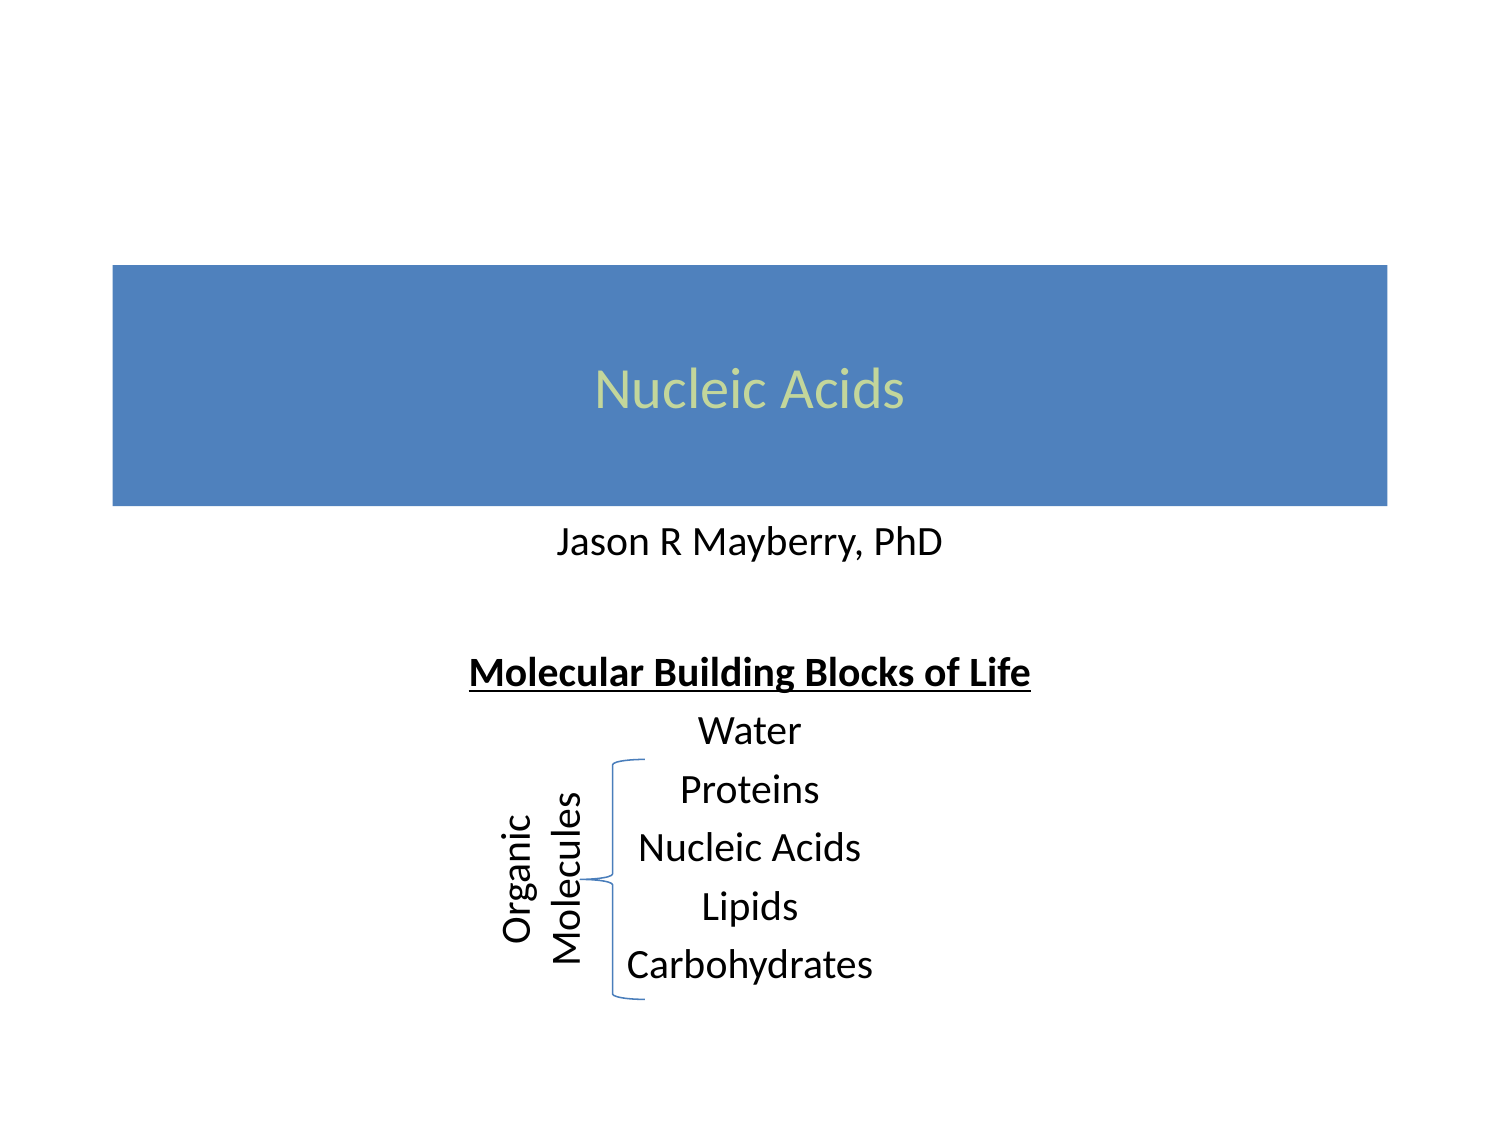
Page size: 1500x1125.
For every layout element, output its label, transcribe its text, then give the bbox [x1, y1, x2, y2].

text_box [579, 758, 645, 1001]
text_box Jason R Mayberry, PhD [112, 506, 1388, 571]
text_box Organic Molecules [480, 759, 596, 1000]
text_box Molecular Building Blocks of Life Water Proteins Nucleic Acids Lipids Carbohydrates [224, 637, 1275, 1099]
title Nucleic Acids [112, 265, 1388, 506]
